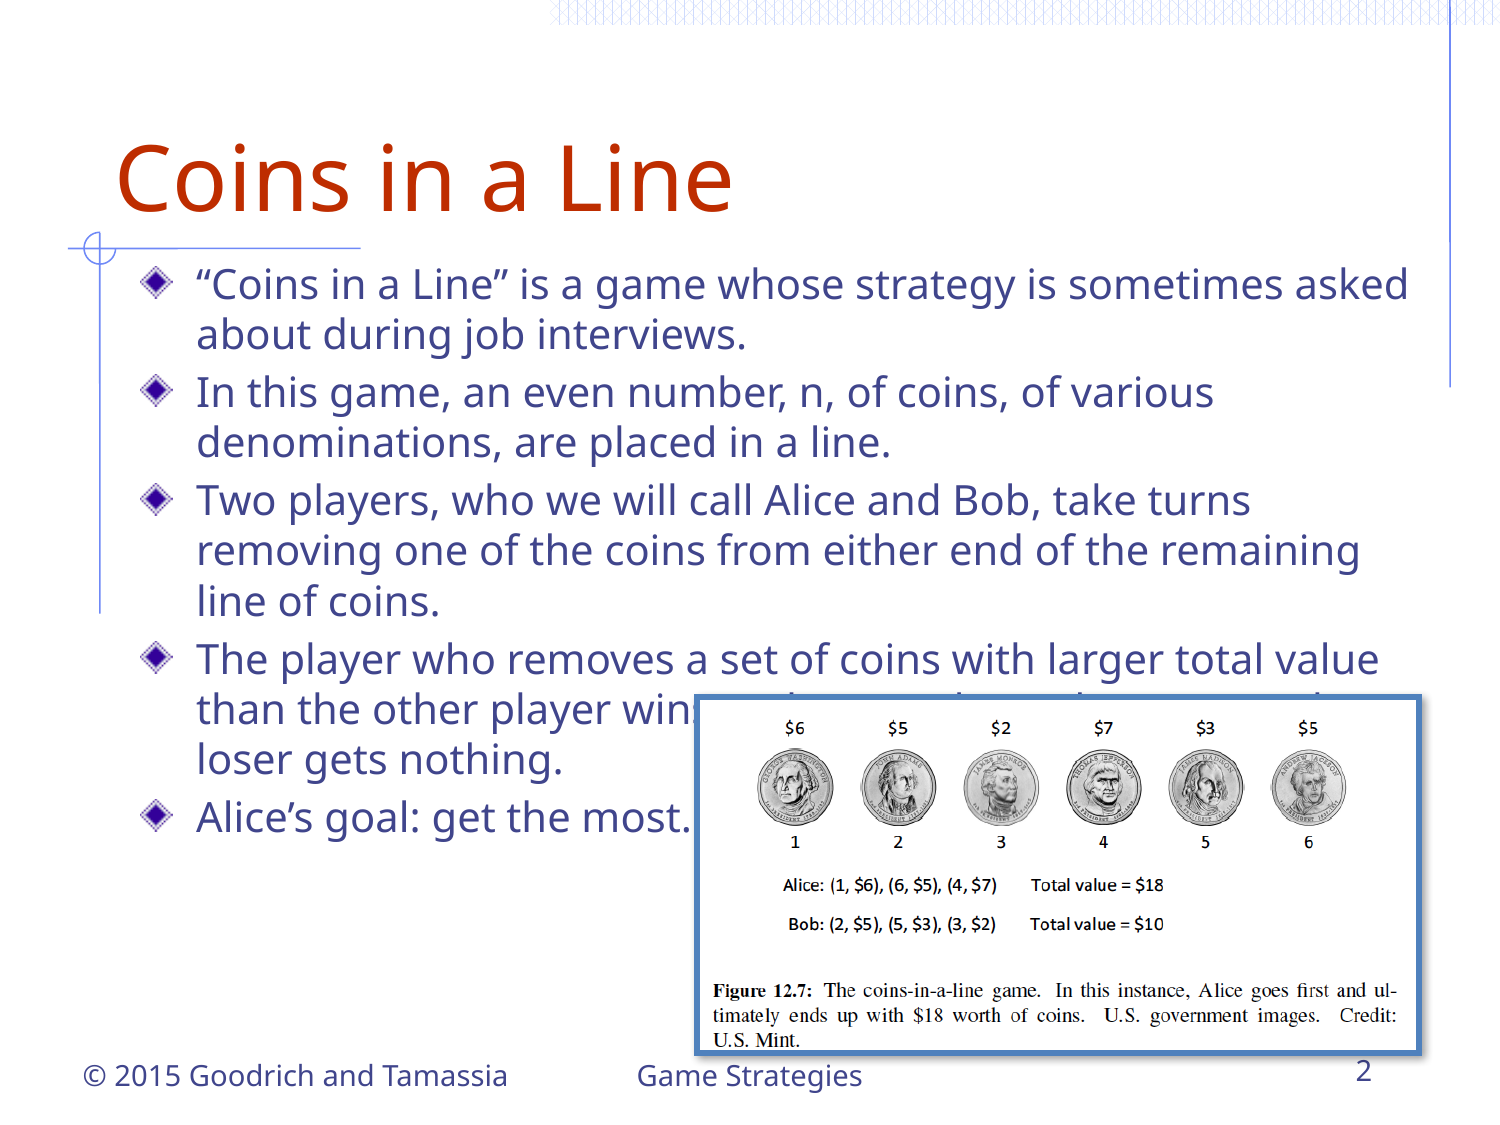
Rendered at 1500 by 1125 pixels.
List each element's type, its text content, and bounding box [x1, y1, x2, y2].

picture [140, 641, 173, 674]
title Coins in a Line [99, 50, 1375, 238]
picture [140, 799, 173, 832]
footer Game Strategies [512, 1024, 988, 1101]
slide_number 2 [1074, 1065, 1388, 1101]
picture [699, 699, 1417, 1051]
picture [140, 374, 173, 407]
picture [140, 483, 173, 516]
list “Coins in a Line” is a game whose strategy is sometimes asked about during job interviews. In this game, an even number, n, of coins, of various denominations, are placed in a line. Two players, who we will call Alice and Bob, take turns removing one of the coins from either end of the remaining line of coins. The player who removes a set of coins with larger total value than the other player wins and gets to keep the money. The loser gets nothing. Alice’s goal: get the most. [125, 249, 1438, 975]
picture [140, 266, 173, 299]
